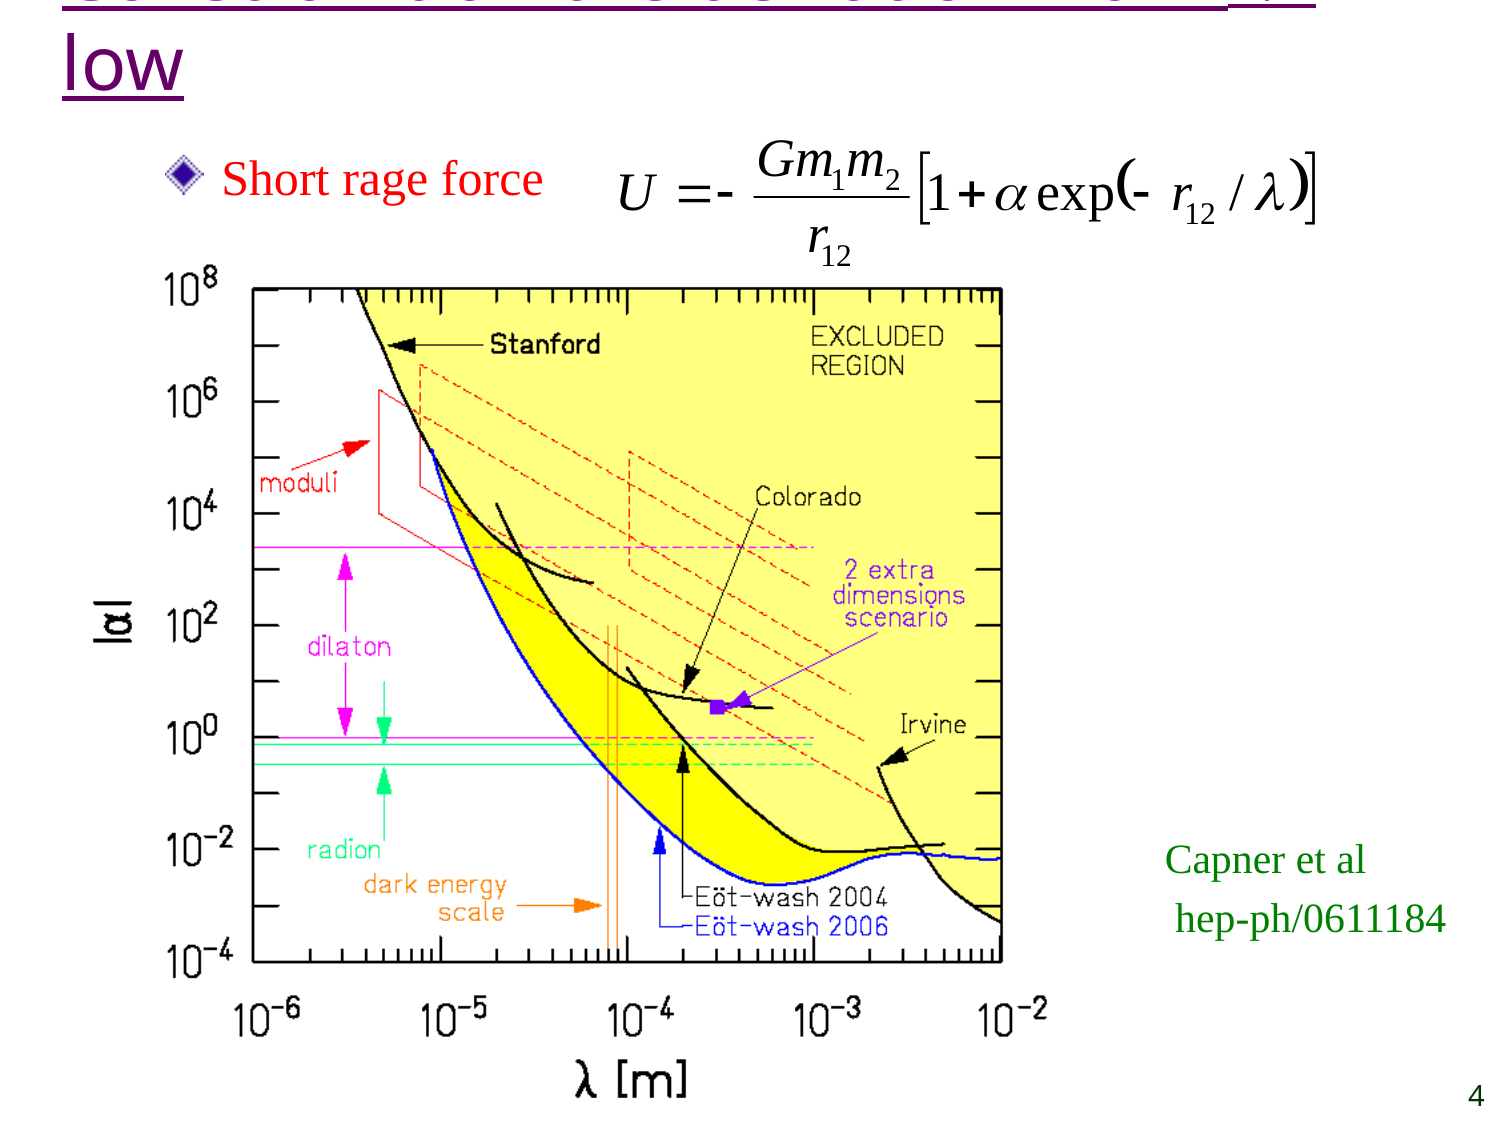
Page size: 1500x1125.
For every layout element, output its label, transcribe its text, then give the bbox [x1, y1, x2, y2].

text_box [612, 124, 1326, 279]
text_box Capner et al hep-ph/0611184 [1149, 824, 1475, 975]
picture [64, 241, 1067, 1118]
slide_number 4 [1187, 1049, 1500, 1125]
list Short rage force [149, 137, 607, 240]
picture [165, 155, 204, 195]
title Constraint on the deviation from 1/r2 low [46, 24, 1477, 113]
